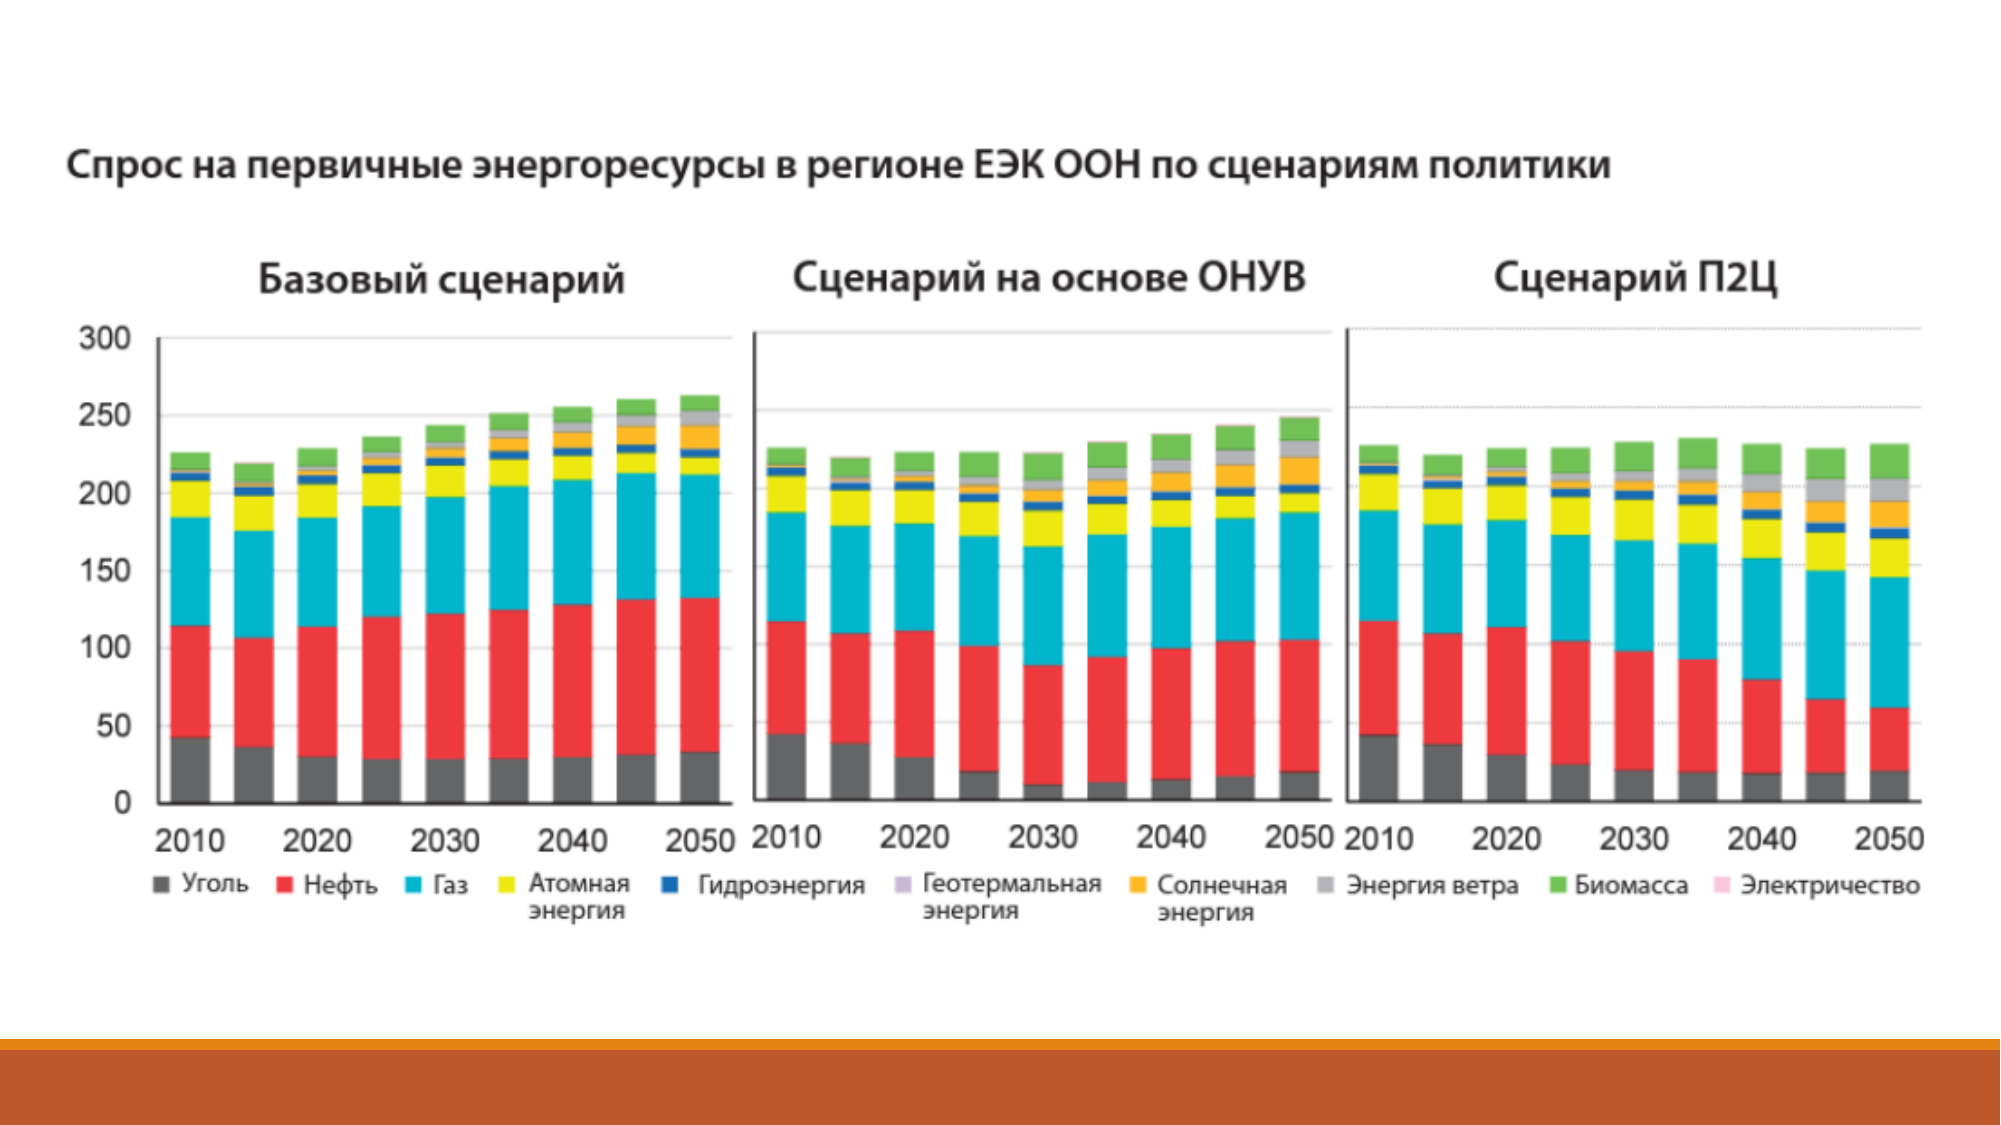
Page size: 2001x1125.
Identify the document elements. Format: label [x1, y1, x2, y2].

picture [54, 141, 1946, 939]
